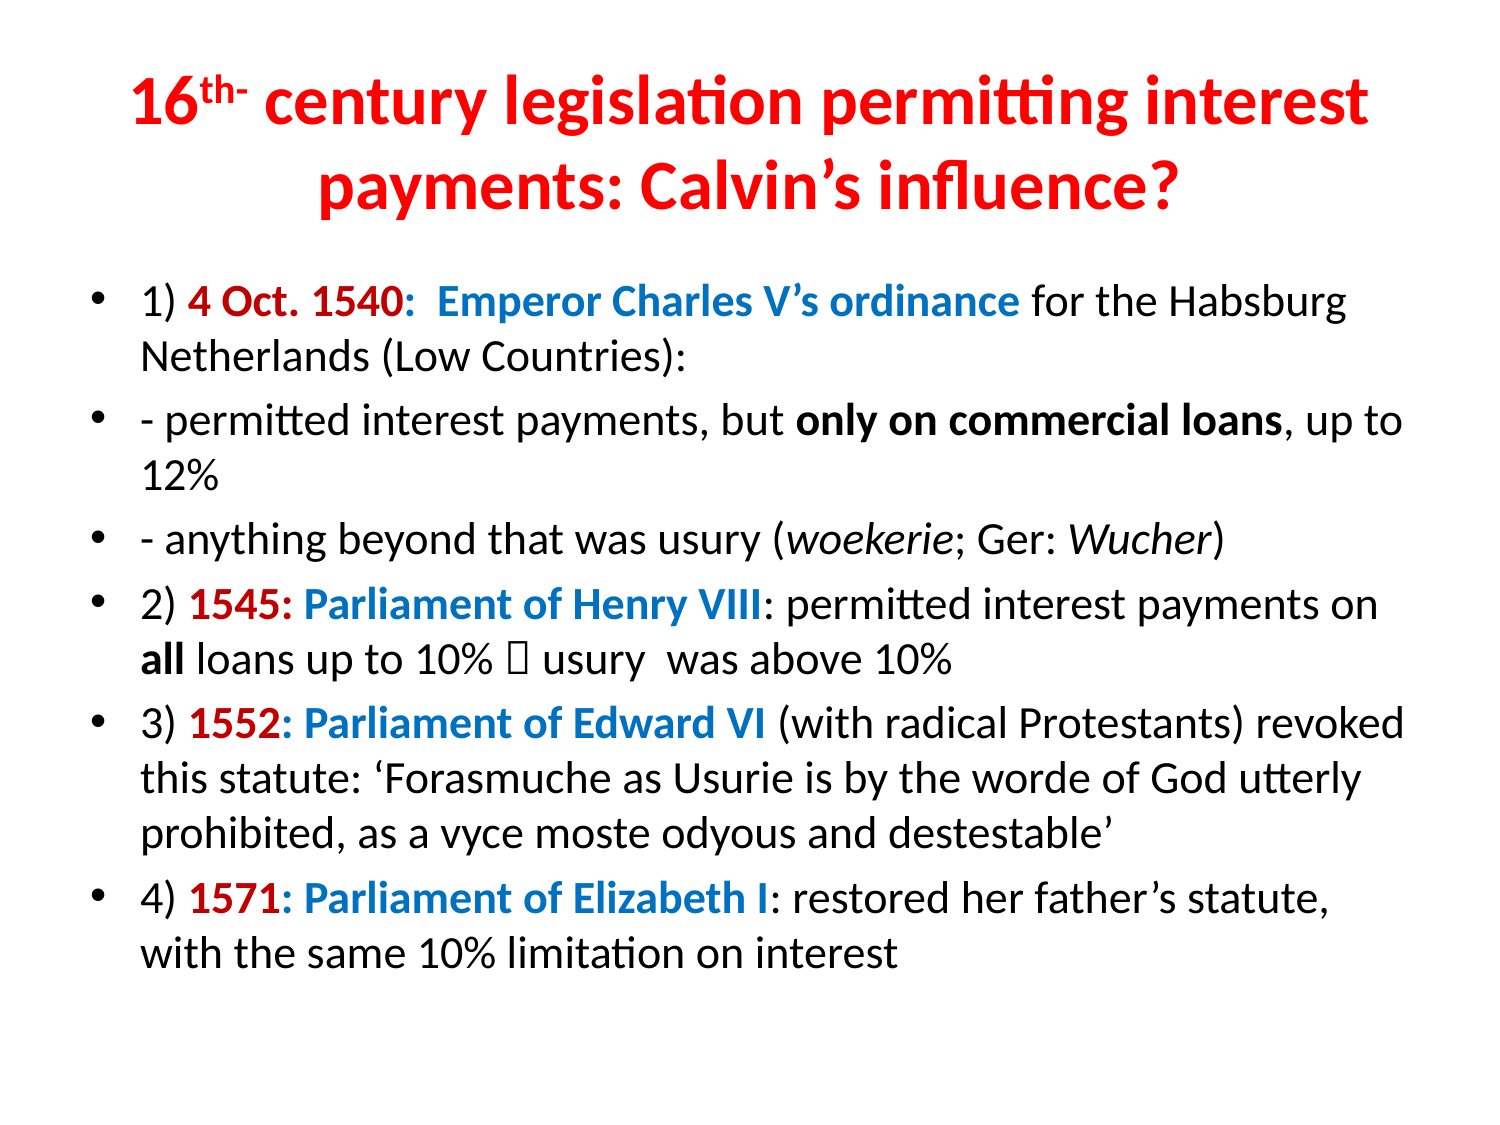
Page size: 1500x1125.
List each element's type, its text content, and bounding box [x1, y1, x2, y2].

list 1) 4 Oct. 1540: Emperor Charles V’s ordinance for the Habsburg Netherlands (Low Countries): - permitted interest payments, but only on commercial loans, up to 12% - anything beyond that was usury (woekerie; Ger: Wucher) 2) 1545: Parliament of Henry VIII: permitted interest payments on all loans up to 10%  usury was above 10% 3) 1552: Parliament of Edward VI (with radical Protestants) revoked this statute: ‘Forasmuche as Usurie is by the worde of God utterly prohibited, as a vyce moste odyous and destestable’ 4) 1571: Parliament of Elizabeth I: restored her father’s statute, with the same 10% limitation on interest [75, 262, 1425, 1005]
title 16th- century legislation permitting interest payments: Calvin’s influence? [75, 45, 1425, 233]
